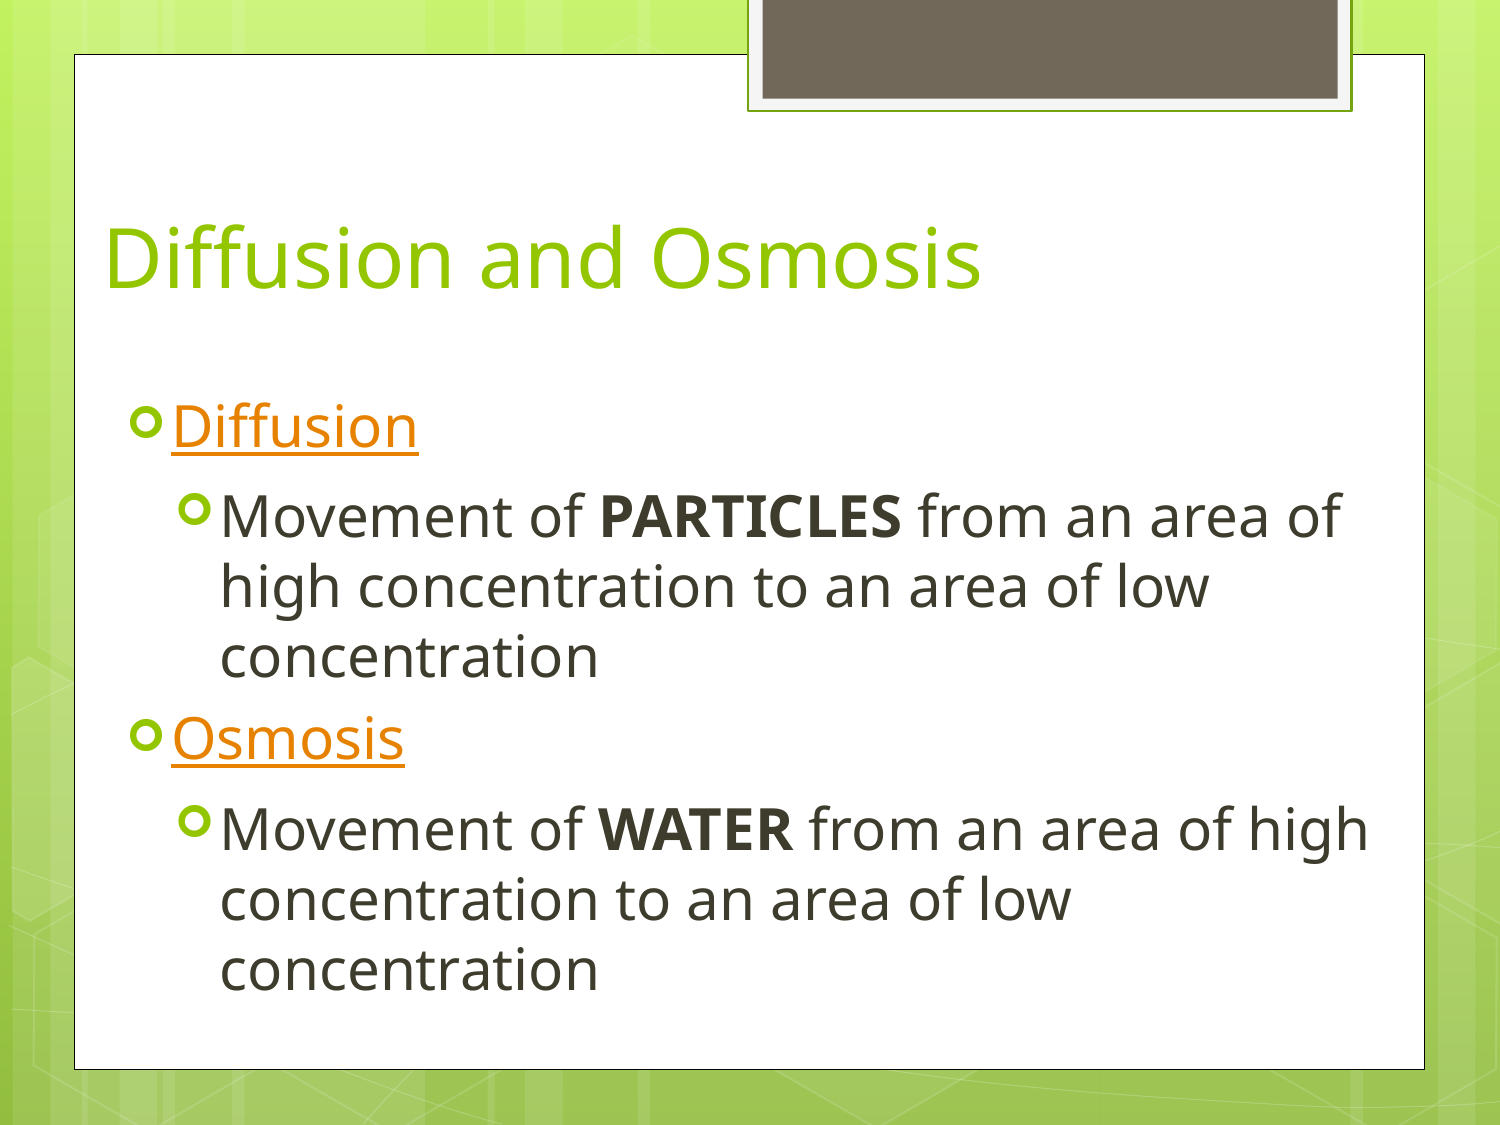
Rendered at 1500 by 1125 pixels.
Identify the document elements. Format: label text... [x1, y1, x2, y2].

title Diffusion and Osmosis [87, 125, 1240, 313]
list Diffusion Movement of PARTICLES from an area of high concentration to an area of low concentration Osmosis Movement of WATER from an area of high concentration to an area of low concentration [99, 381, 1425, 957]
